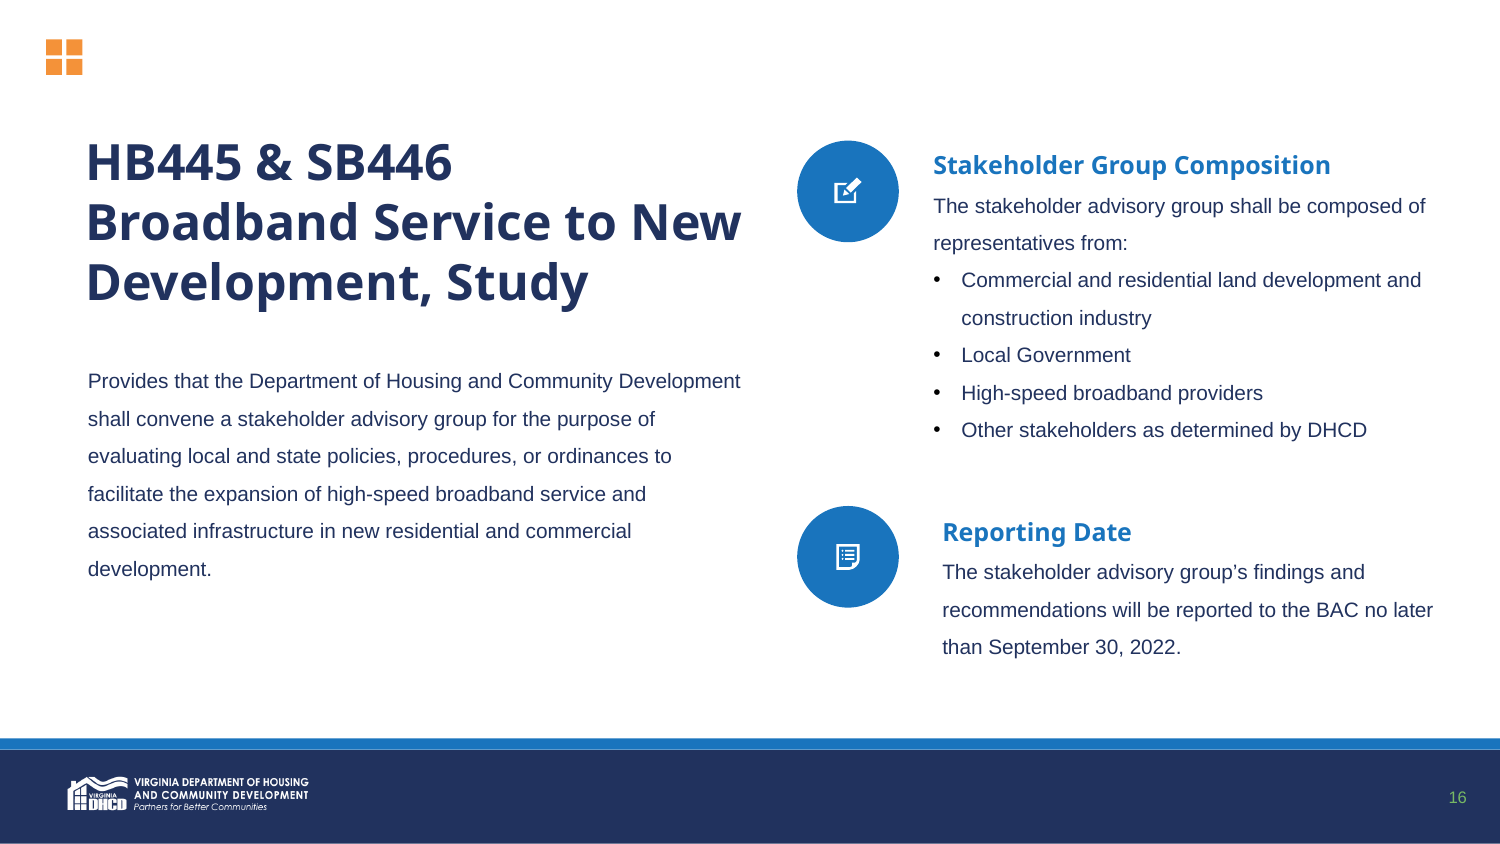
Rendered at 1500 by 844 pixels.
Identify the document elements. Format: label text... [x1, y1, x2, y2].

text_box Provides that the Department of Housing and Community Development shall convene a stakeholder advisory group for the purpose of evaluating local and state policies, procedures, or ordinances to facilitate the expansion of high-speed broadband service and associated infrastructure in new residential and commercial development. [87, 355, 750, 581]
slide_number 16 [1383, 750, 1483, 844]
text_box [842, 177, 862, 196]
slide_number 16 [1483, 779, 1494, 844]
text_box Reporting Date The stakeholder advisory group’s findings and recommendations will be reported to the BAC no later than September 30, 2022. [931, 495, 1448, 618]
text_box [836, 544, 860, 570]
text_box Stakeholder Group Composition The stakeholder advisory group shall be composed of representatives from: Commercial and residential land development and construction industry Local Government High-speed broadband providers Other stakeholders as determined by DHCD [922, 129, 1447, 252]
picture [66, 768, 314, 820]
text_box [834, 182, 857, 204]
text_box [797, 140, 899, 243]
text_box [797, 505, 899, 608]
text_box HB445 & SB446 Broadband Service to New Development, Study [85, 130, 750, 311]
